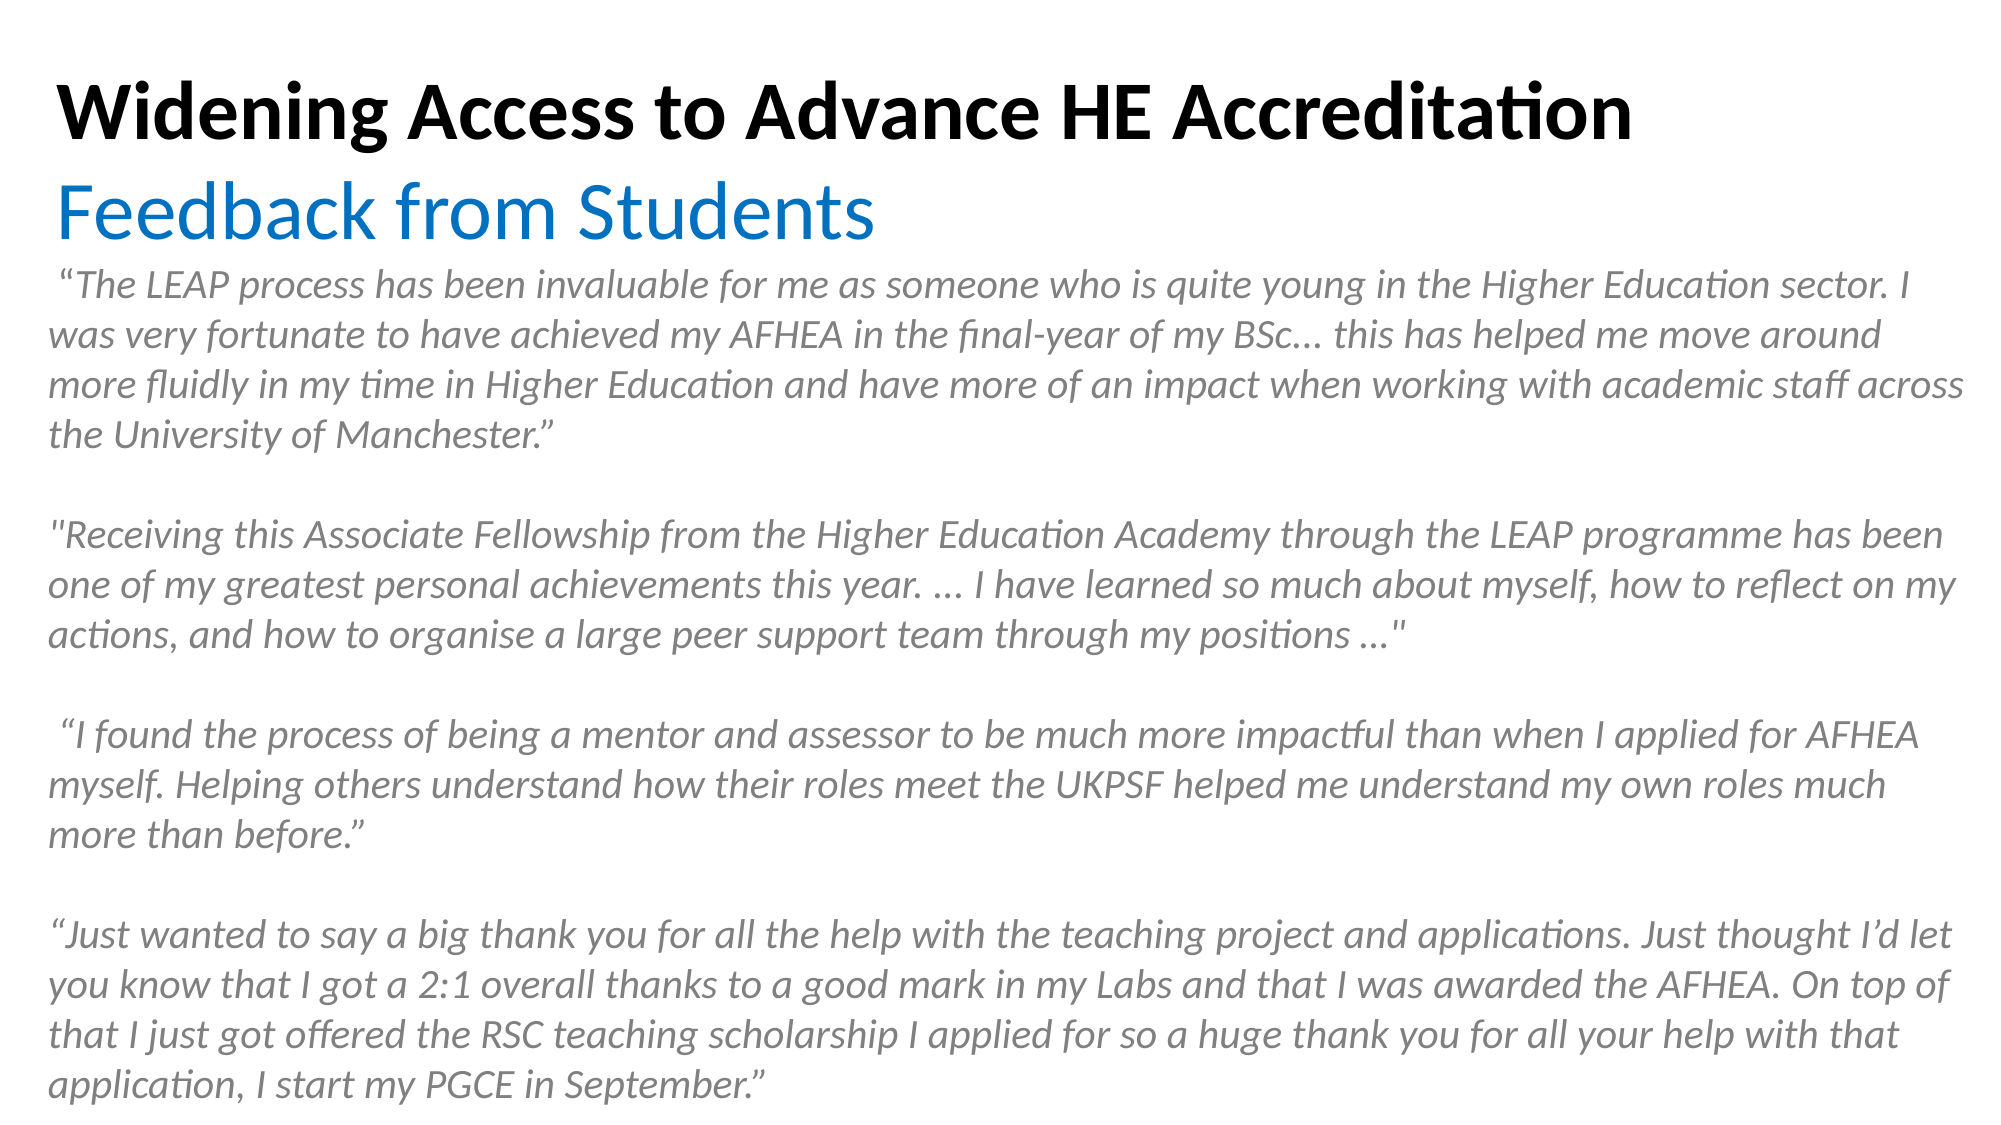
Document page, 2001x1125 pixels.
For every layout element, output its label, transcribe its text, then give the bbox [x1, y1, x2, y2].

text_box “The LEAP process has been invaluable for me as someone who is quite young in the Higher Education sector. I was very fortunate to have achieved my AFHEA in the final-year of my BSc... this has helped me move around more fluidly in my time in Higher Education and have more of an impact when working with academic staff across the University of Manchester.” "Receiving this Associate Fellowship from the Higher Education Academy through the LEAP programme has been one of my greatest personal achievements this year. ... I have learned so much about myself, how to reflect on my actions, and how to organise a large peer support team through my positions …" “I found the process of being a mentor and assessor to be much more impactful than when I applied for AFHEA myself. Helping others understand how their roles meet the UKPSF helped me understand my own roles much more than before.” “Just wanted to say a big thank you for all the help with the teaching project and applications. Just thought I’d let you know that I got a 2:1 overall thanks to a good mark in my Labs and that I was awarded the AFHEA. On top of that I just got offered the RSC teaching scholarship I applied for so a huge thank you for all your help with that application, I start my PGCE in September.” [32, 249, 1990, 1115]
text_box Widening Access to Advance HE Accreditation Feedback from Students [42, 48, 1651, 249]
